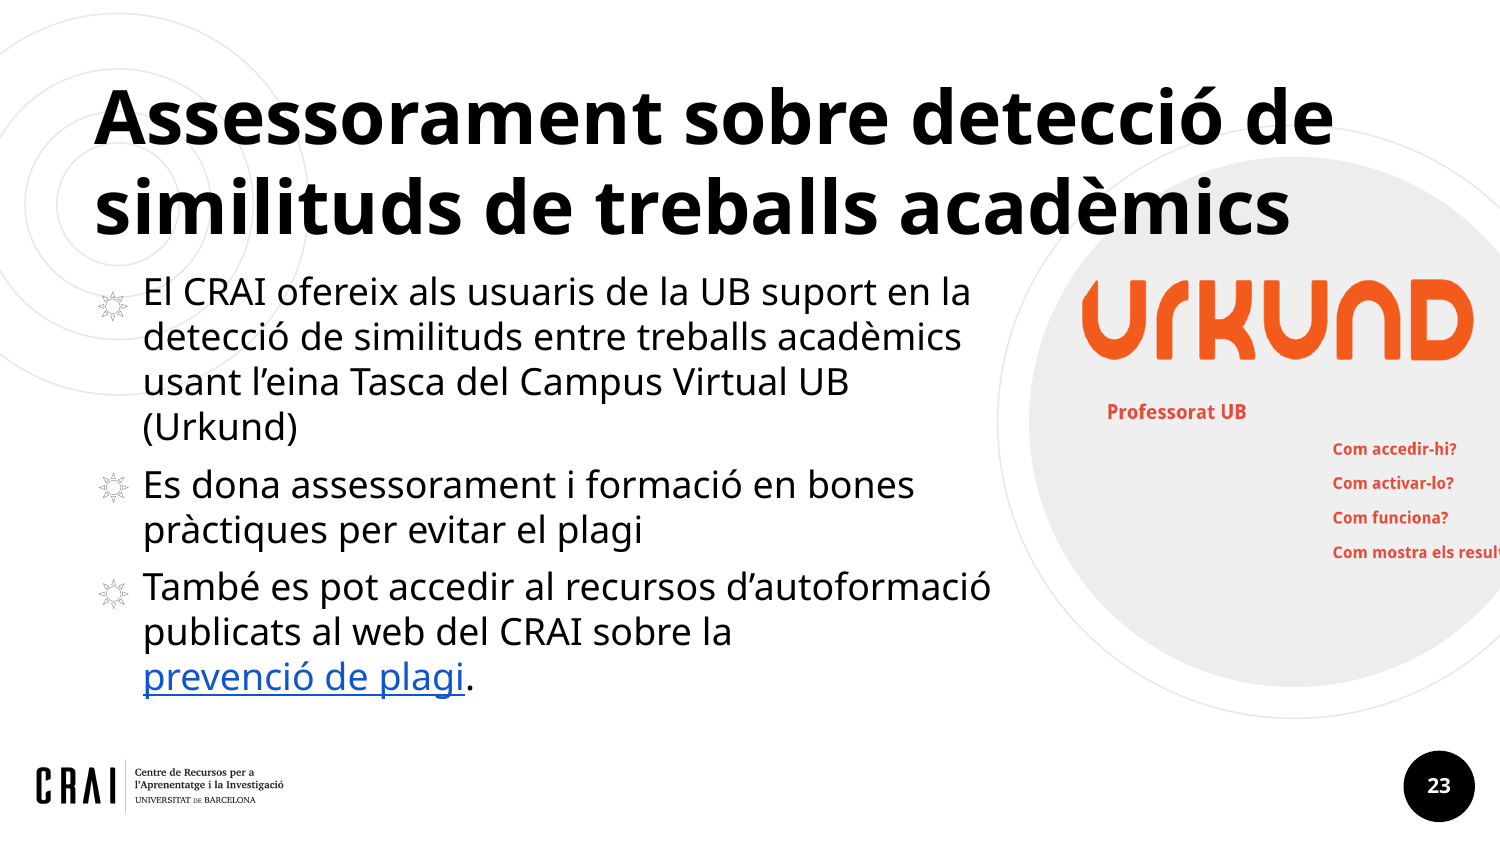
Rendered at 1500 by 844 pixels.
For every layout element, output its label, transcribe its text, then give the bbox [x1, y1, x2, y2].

list [175, 683, 420, 751]
picture [1048, 240, 1500, 604]
text_box [95, 289, 127, 324]
title Assessorament sobre detecció de similituds de treballs acadèmics [79, 152, 1437, 265]
slide_number 23 [1403, 750, 1475, 823]
text_box [96, 470, 131, 505]
text_box [96, 577, 131, 611]
text_box El CRAI ofereix als usuaris de la UB suport en la detecció de similituds entre treballs acadèmics usant l’eina Tasca del Campus Virtual UB (Urkund) Es dona assessorament i formació en bones pràctiques per evitar el plagi També es pot accedir al recursos d’autoformació publicats al web del CRAI sobre la prevenció de plagi. [127, 253, 1024, 683]
picture [30, 739, 303, 832]
